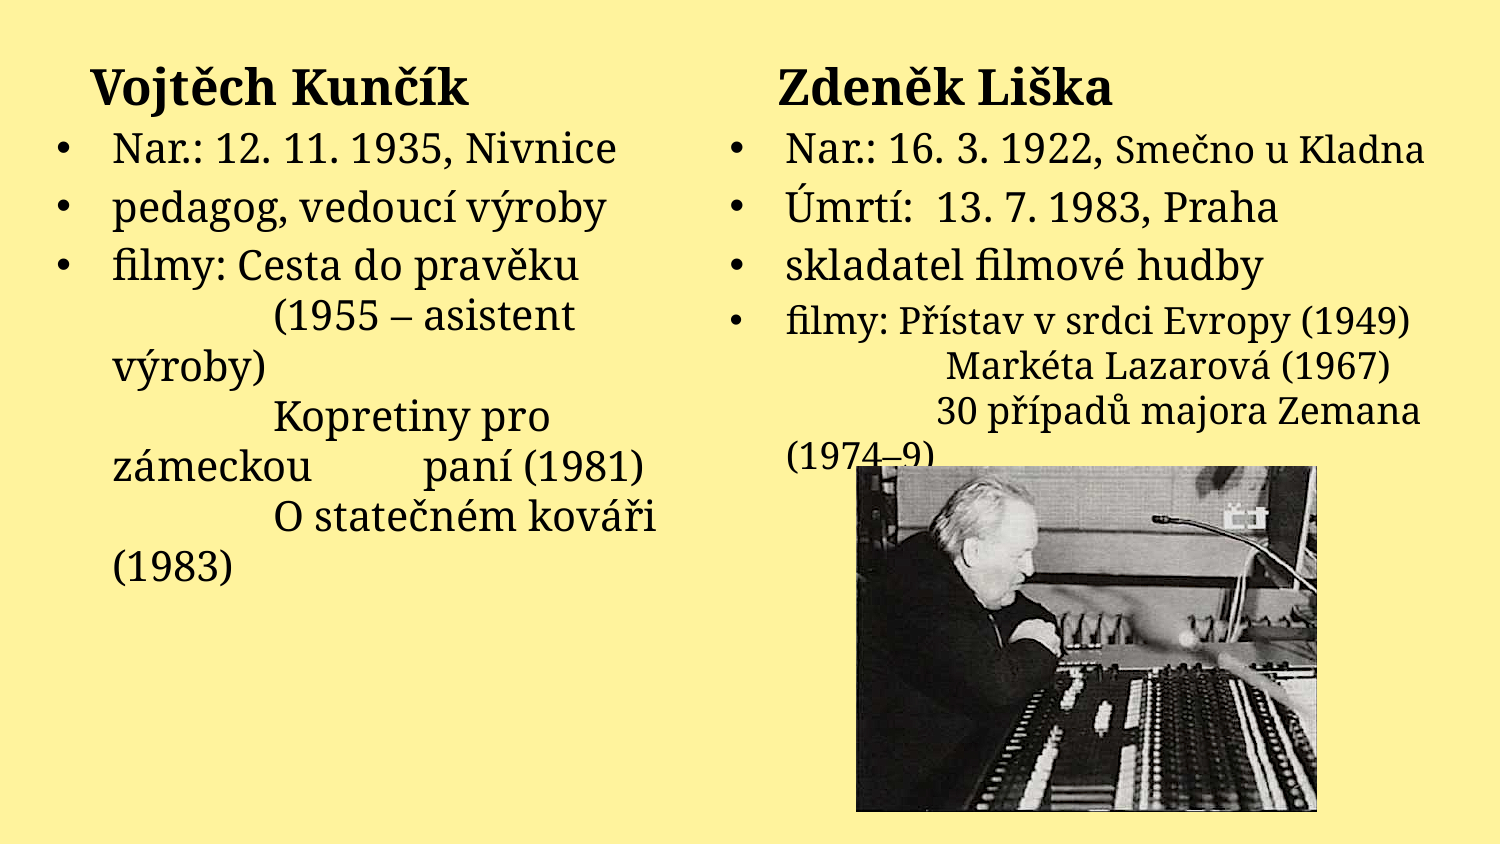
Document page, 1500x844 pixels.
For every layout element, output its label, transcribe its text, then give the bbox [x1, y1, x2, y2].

list Nar.: 16. 3. 1922, Smečno u Kladna Úmrtí: 13. 7. 1983, Praha skladatel filmové hudby filmy: Přístav v srdci Evropy (1949) Markéta Lazarová (1967) 30 případů majora Zemana (1974–9) [714, 114, 1500, 731]
list Vojtěch Kunčík [75, 43, 738, 114]
list Zdeněk Liška [761, 43, 1425, 114]
picture [856, 465, 1318, 812]
list Nar.: 12. 11. 1935, Nivnice pedagog, vedoucí výroby filmy: Cesta do pravěku (1955 – asistent výroby) Kopretiny pro zámeckou paní (1981) O statečném kováři (1983) [41, 114, 714, 731]
